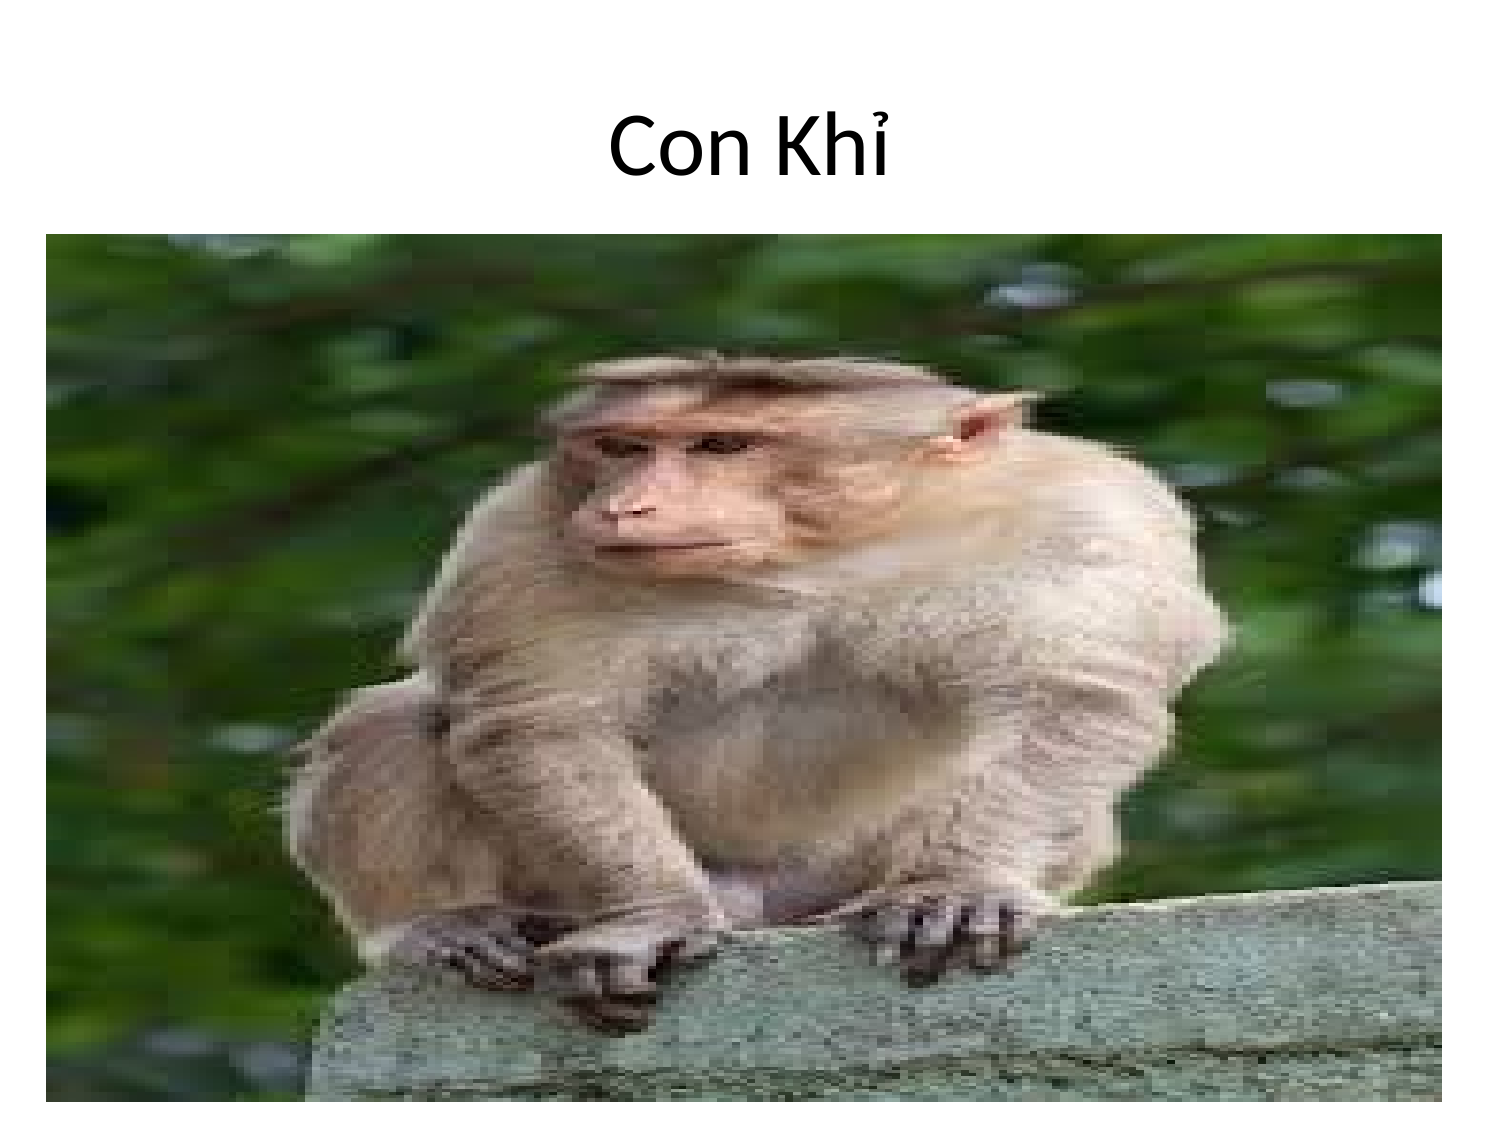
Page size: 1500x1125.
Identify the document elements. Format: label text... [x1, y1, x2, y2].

title Con Khỉ [75, 45, 1425, 232]
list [46, 234, 1442, 1102]
